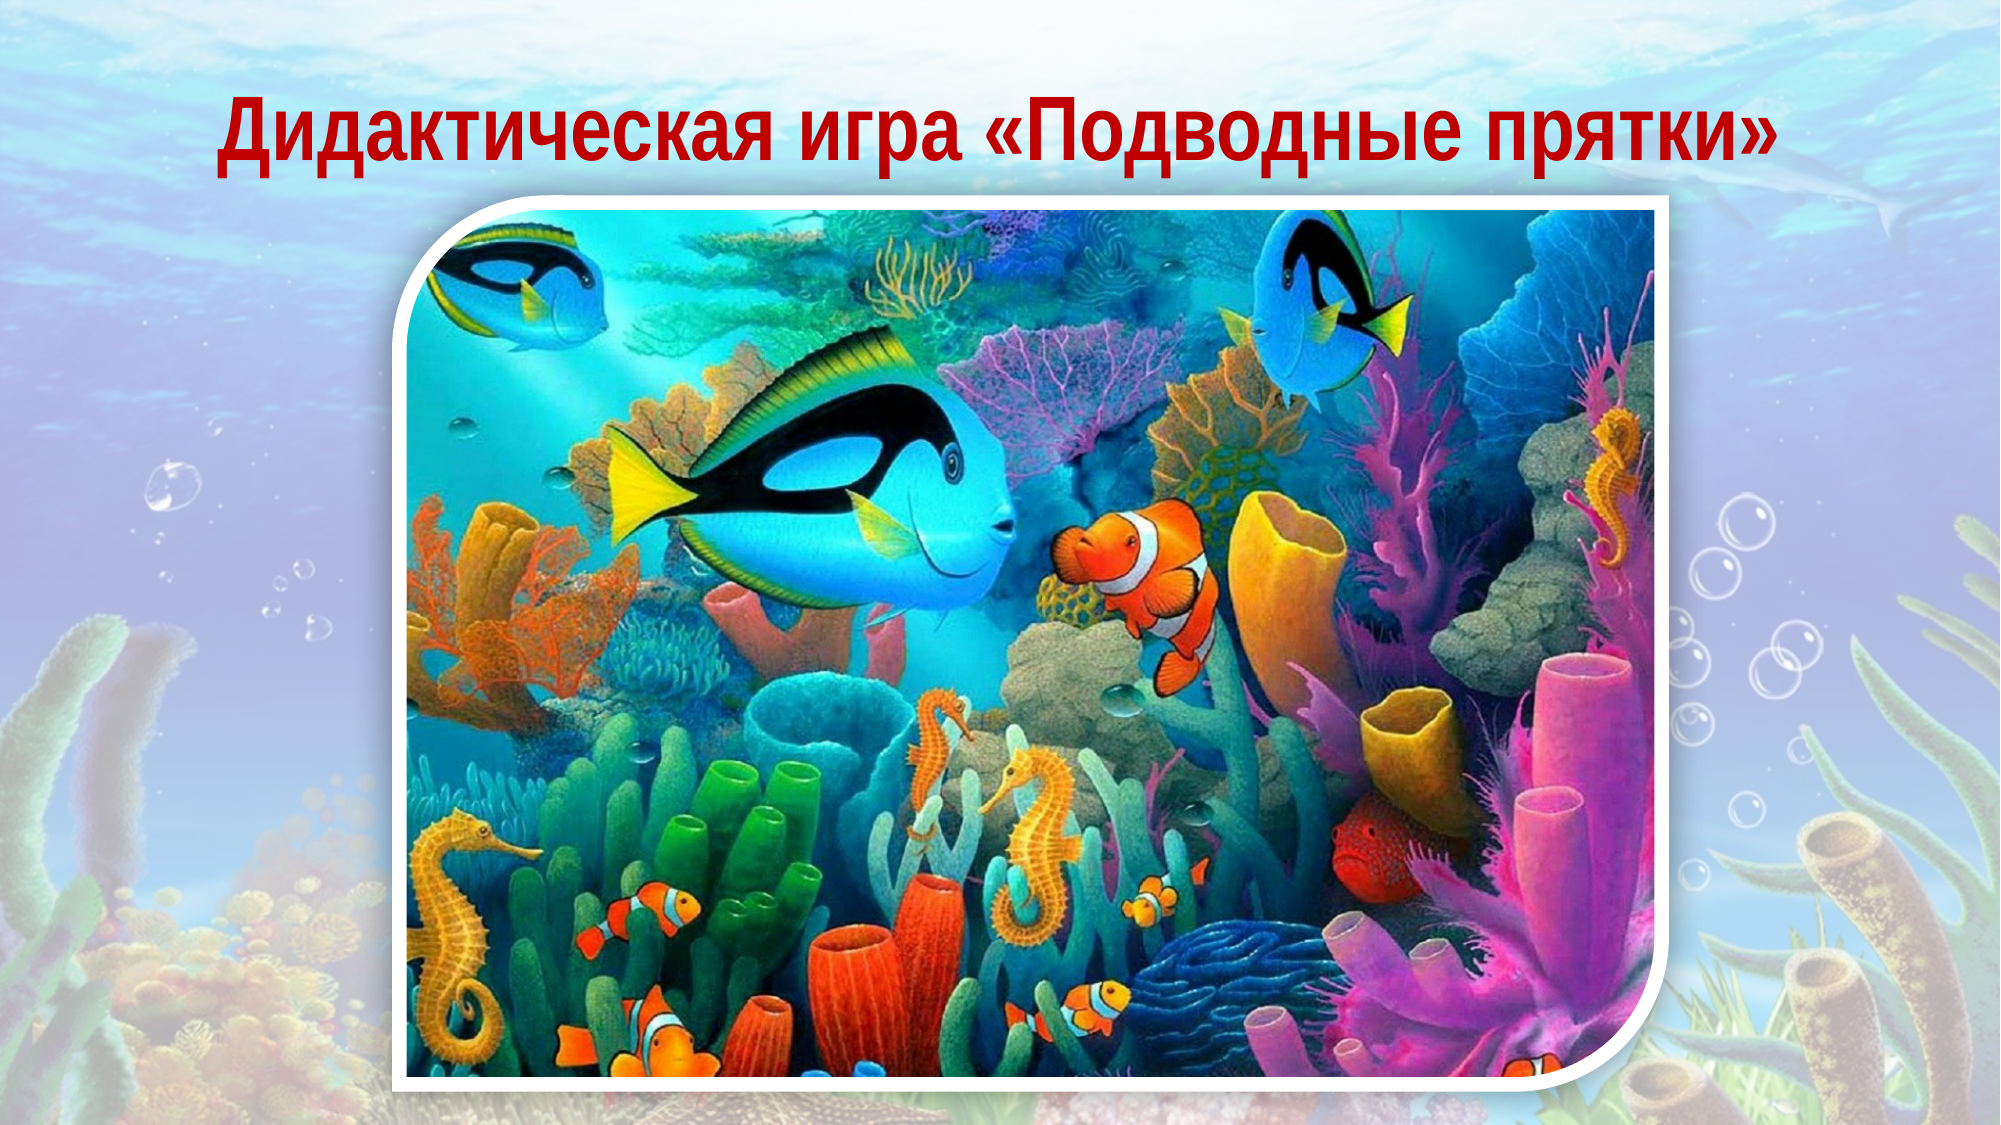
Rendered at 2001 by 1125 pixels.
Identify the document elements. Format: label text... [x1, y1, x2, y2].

title Дидактическая игра «Подводные прятки» [137, 59, 1863, 203]
picture [399, 202, 1662, 1085]
